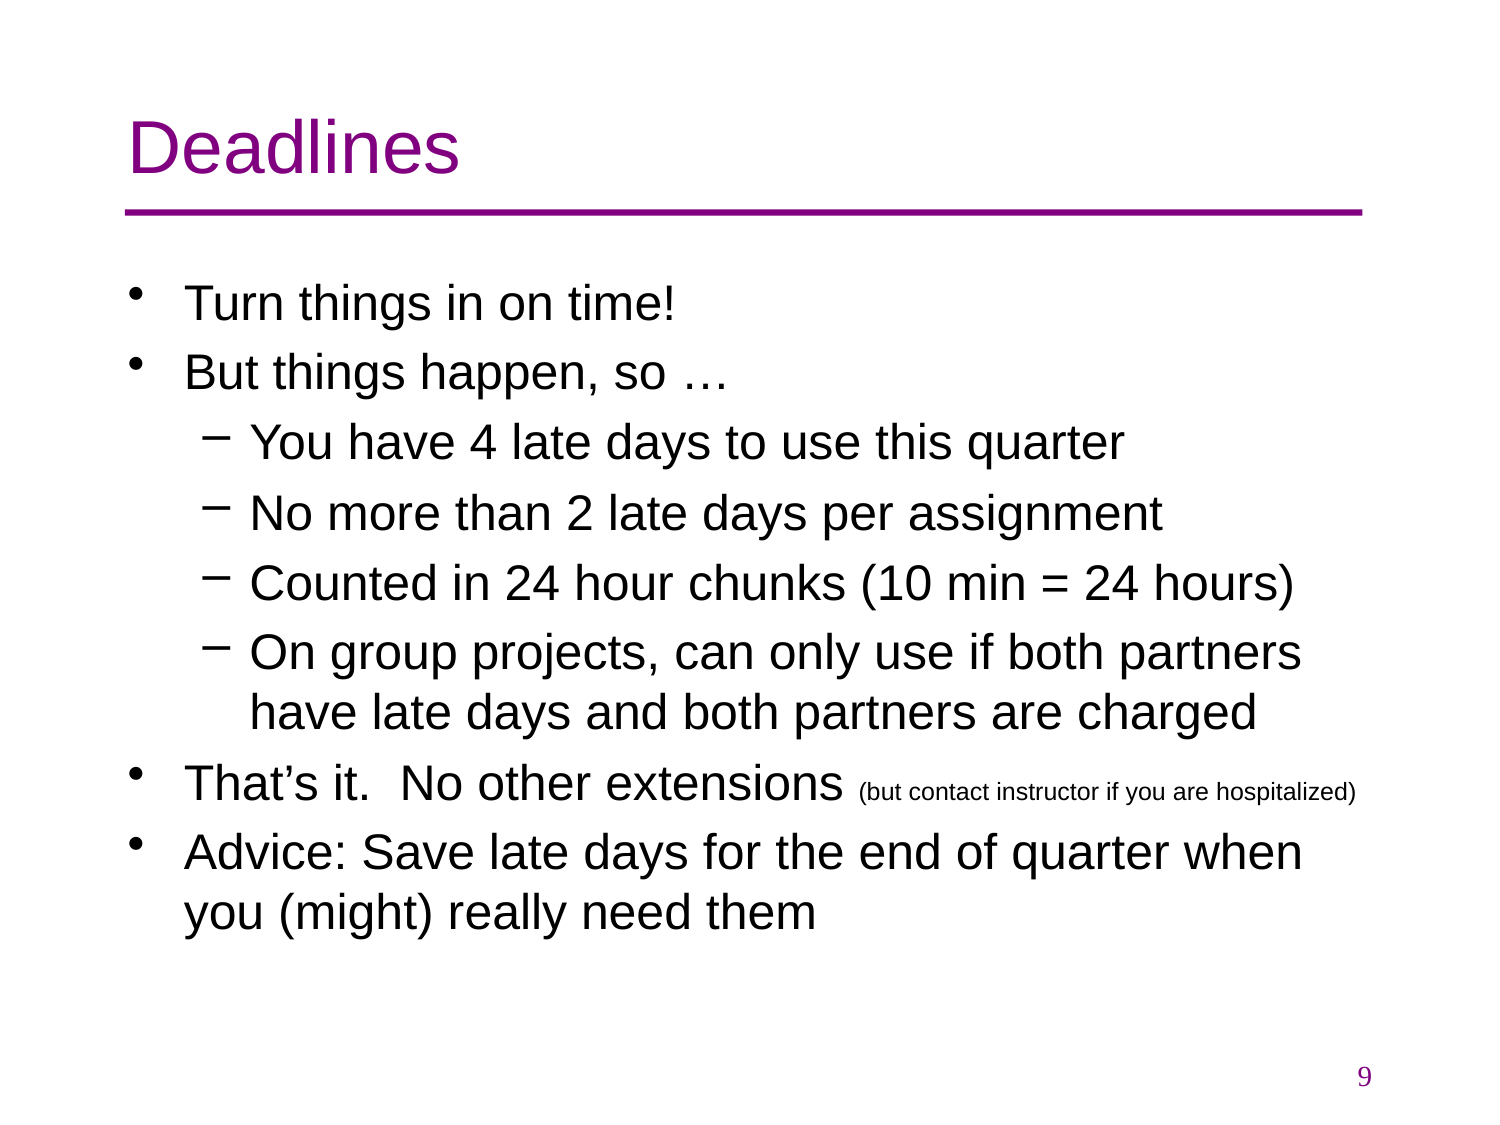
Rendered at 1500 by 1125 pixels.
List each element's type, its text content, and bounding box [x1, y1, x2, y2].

title Deadlines [112, 50, 1388, 238]
slide_number 9 [1074, 1049, 1388, 1125]
list Turn things in on time! But things happen, so … You have 4 late days to use this quarter No more than 2 late days per assignment Counted in 24 hour chunks (10 min = 24 hours) On group projects, can only use if both partners have late days and both partners are charged That’s it. No other extensions (but contact instructor if you are hospitalized) Advice: Save late days for the end of quarter when you (might) really need them [112, 262, 1388, 1000]
